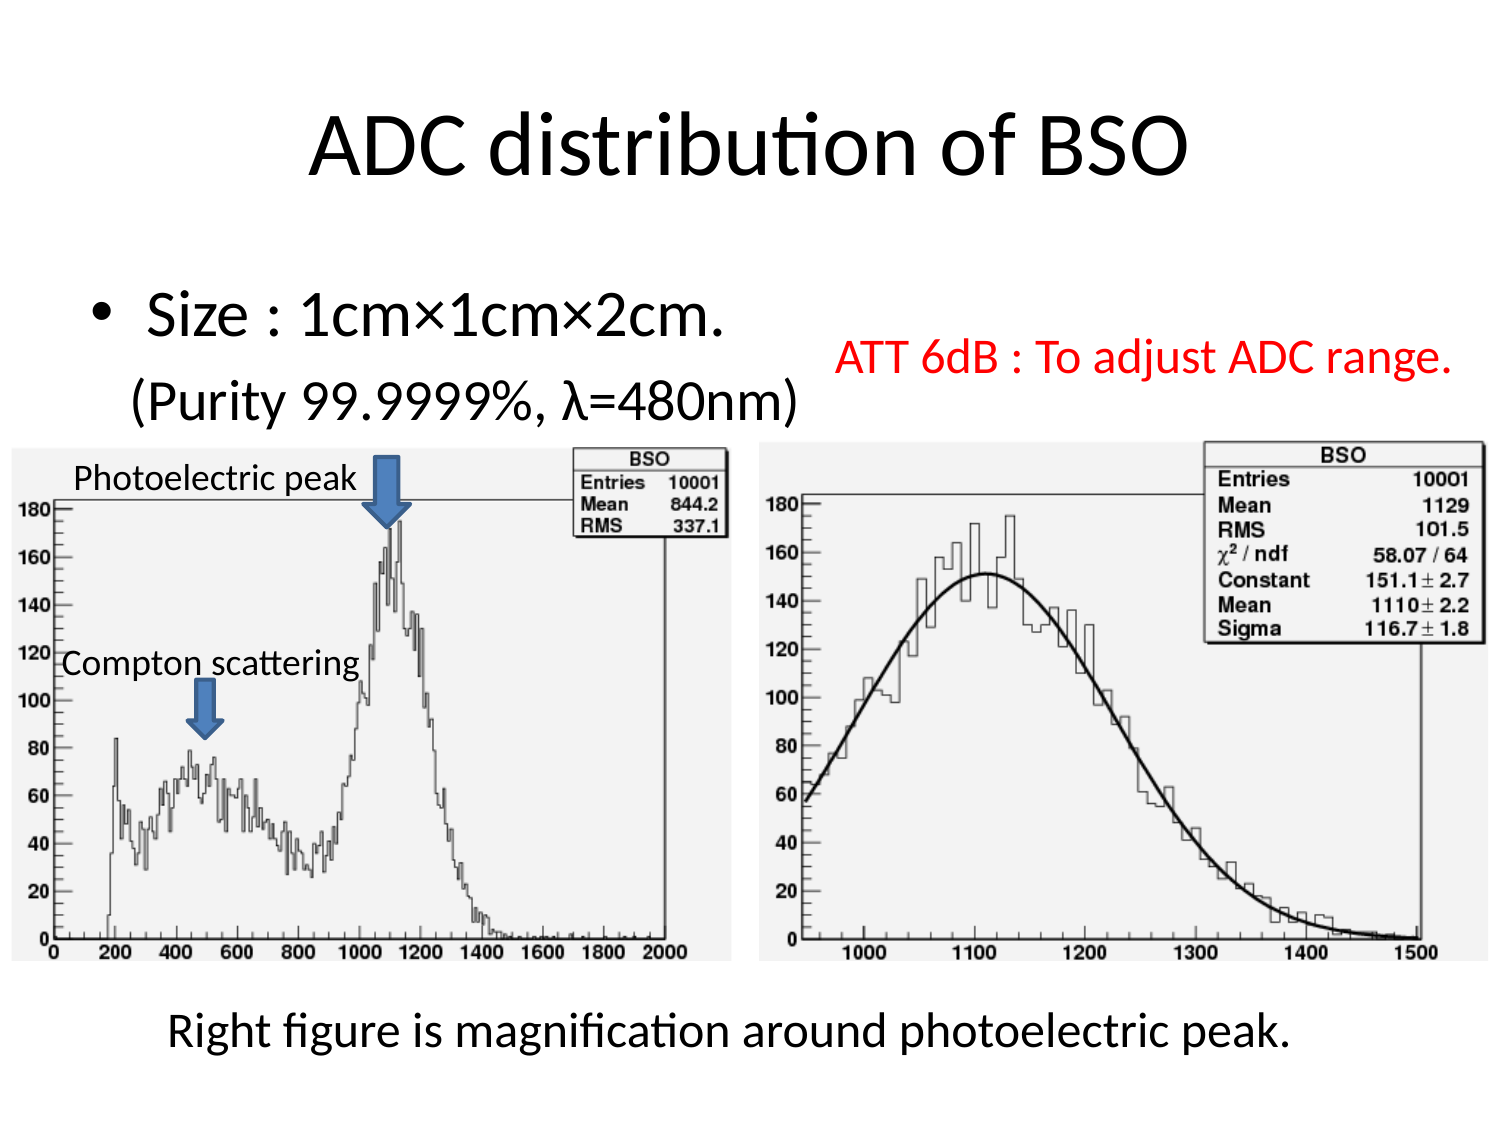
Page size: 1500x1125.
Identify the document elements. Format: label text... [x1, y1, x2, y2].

picture [758, 440, 1489, 962]
text_box ATT 6dB : To adjust ADC range. [820, 316, 1500, 392]
title ADC distribution of BSO [74, 44, 1426, 233]
text_box Right figure is magnification around photoelectric peak. [152, 990, 1372, 1066]
list Size : 1cm×1cm×2cm. (Purity 99.9999%, λ=480nm) [74, 262, 1426, 1006]
picture [11, 447, 732, 962]
